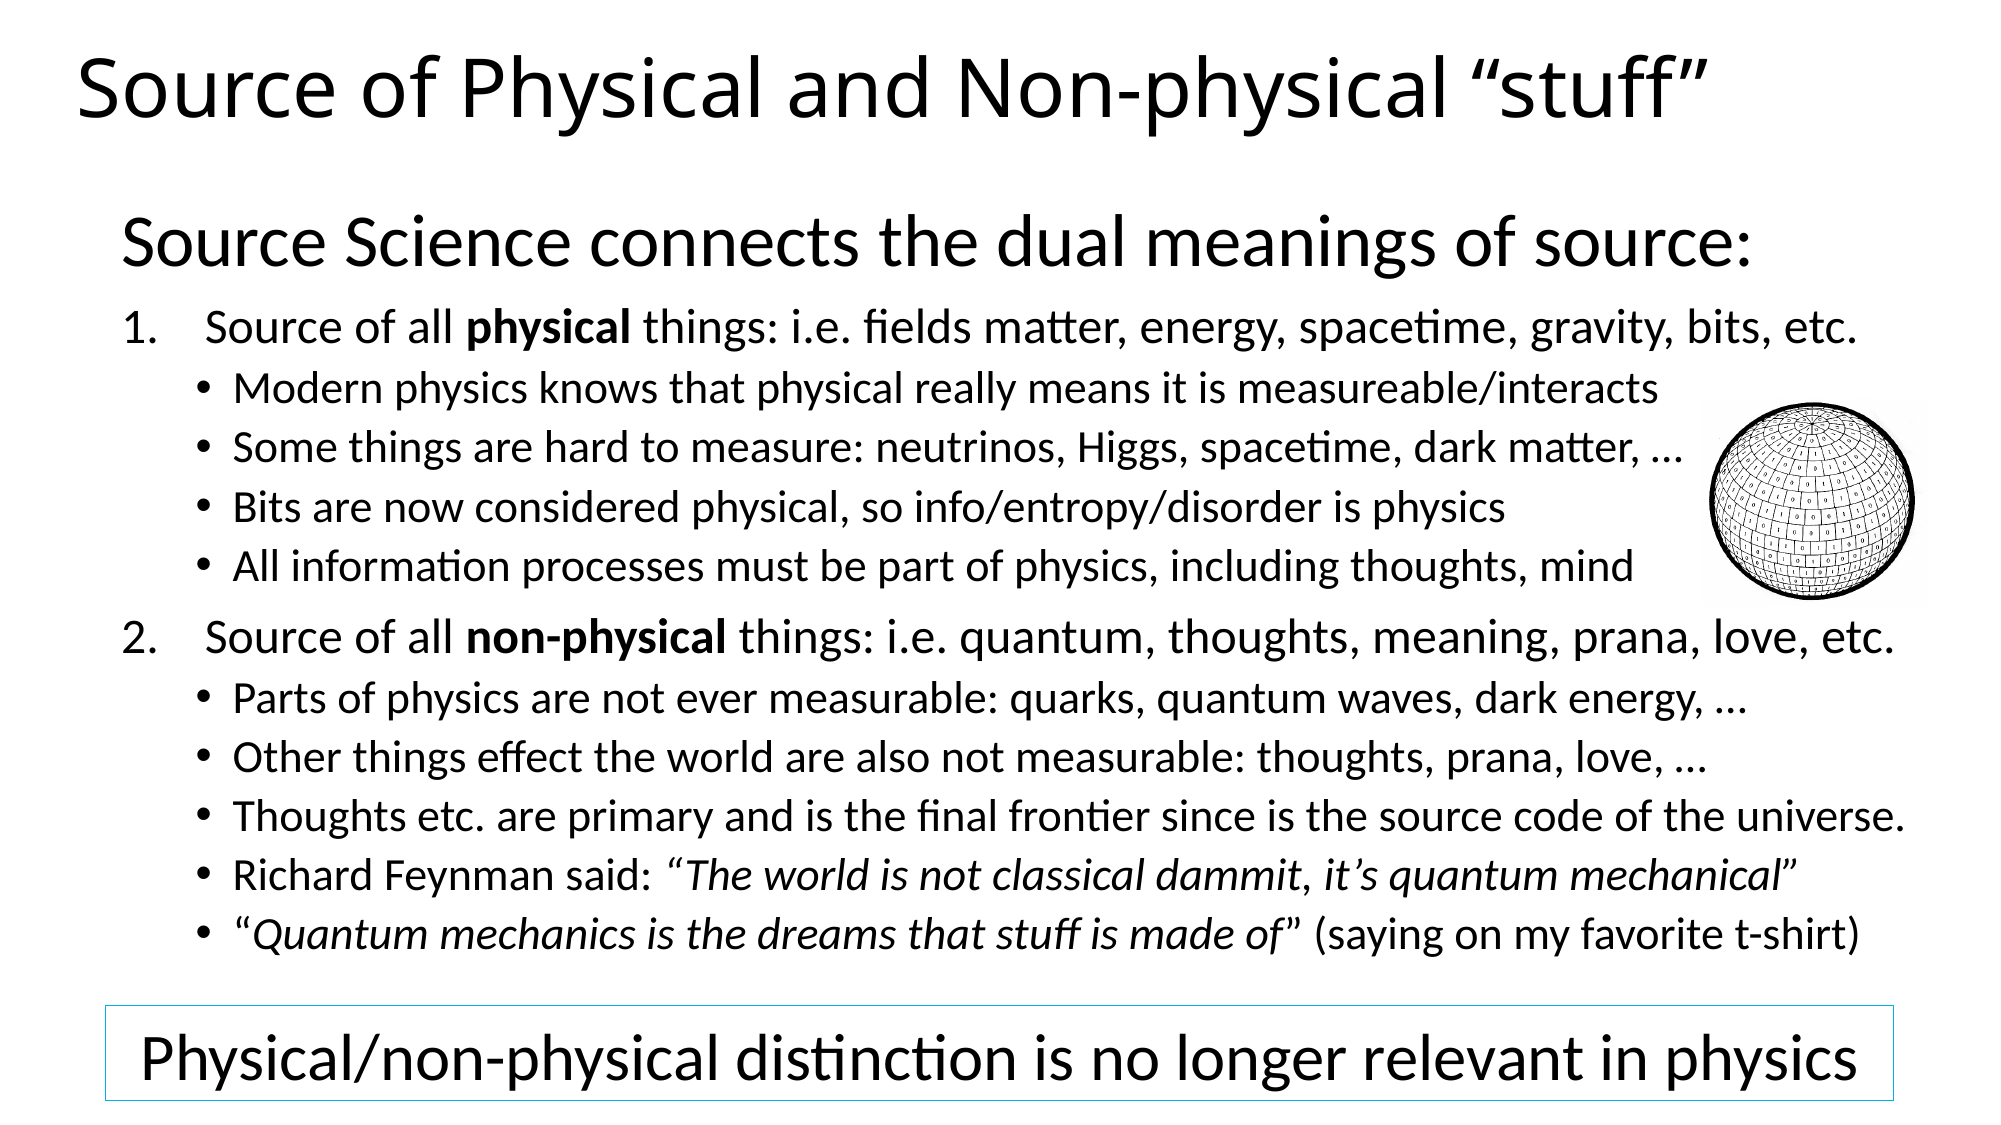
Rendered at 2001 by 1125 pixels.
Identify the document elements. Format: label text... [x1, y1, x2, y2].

list Source Science connects the dual meanings of source: Source of all physical things: i.e. fields matter, energy, spacetime, gravity, bits, etc. Modern physics knows that physical really means it is measureable/interacts Some things are hard to measure: neutrinos, Higgs, spacetime, dark matter, … Bits are now considered physical, so info/entropy/disorder is physics All information processes must be part of physics, including thoughts, mind Source of all non-physical things: i.e. quantum, thoughts, meaning, prana, love, etc. Parts of physics are not ever measurable: quarks, quantum waves, dark energy, … Other things effect the world are also not measurable: thoughts, prana, love, … Thoughts etc. are primary and is the final frontier since is the source code of the universe. Richard Feynman said: “The world is not classical dammit, it’s quantum mechanical” “Quantum mechanics is the dreams that stuff is made of” (saying on my favorite t-shirt) [105, 166, 1964, 984]
text_box Physical/non-physical distinction is no longer relevant in physics [105, 1005, 1894, 1101]
title Source of Physical and Non-physical “stuff” [61, 38, 1787, 144]
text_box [1700, 396, 1929, 606]
